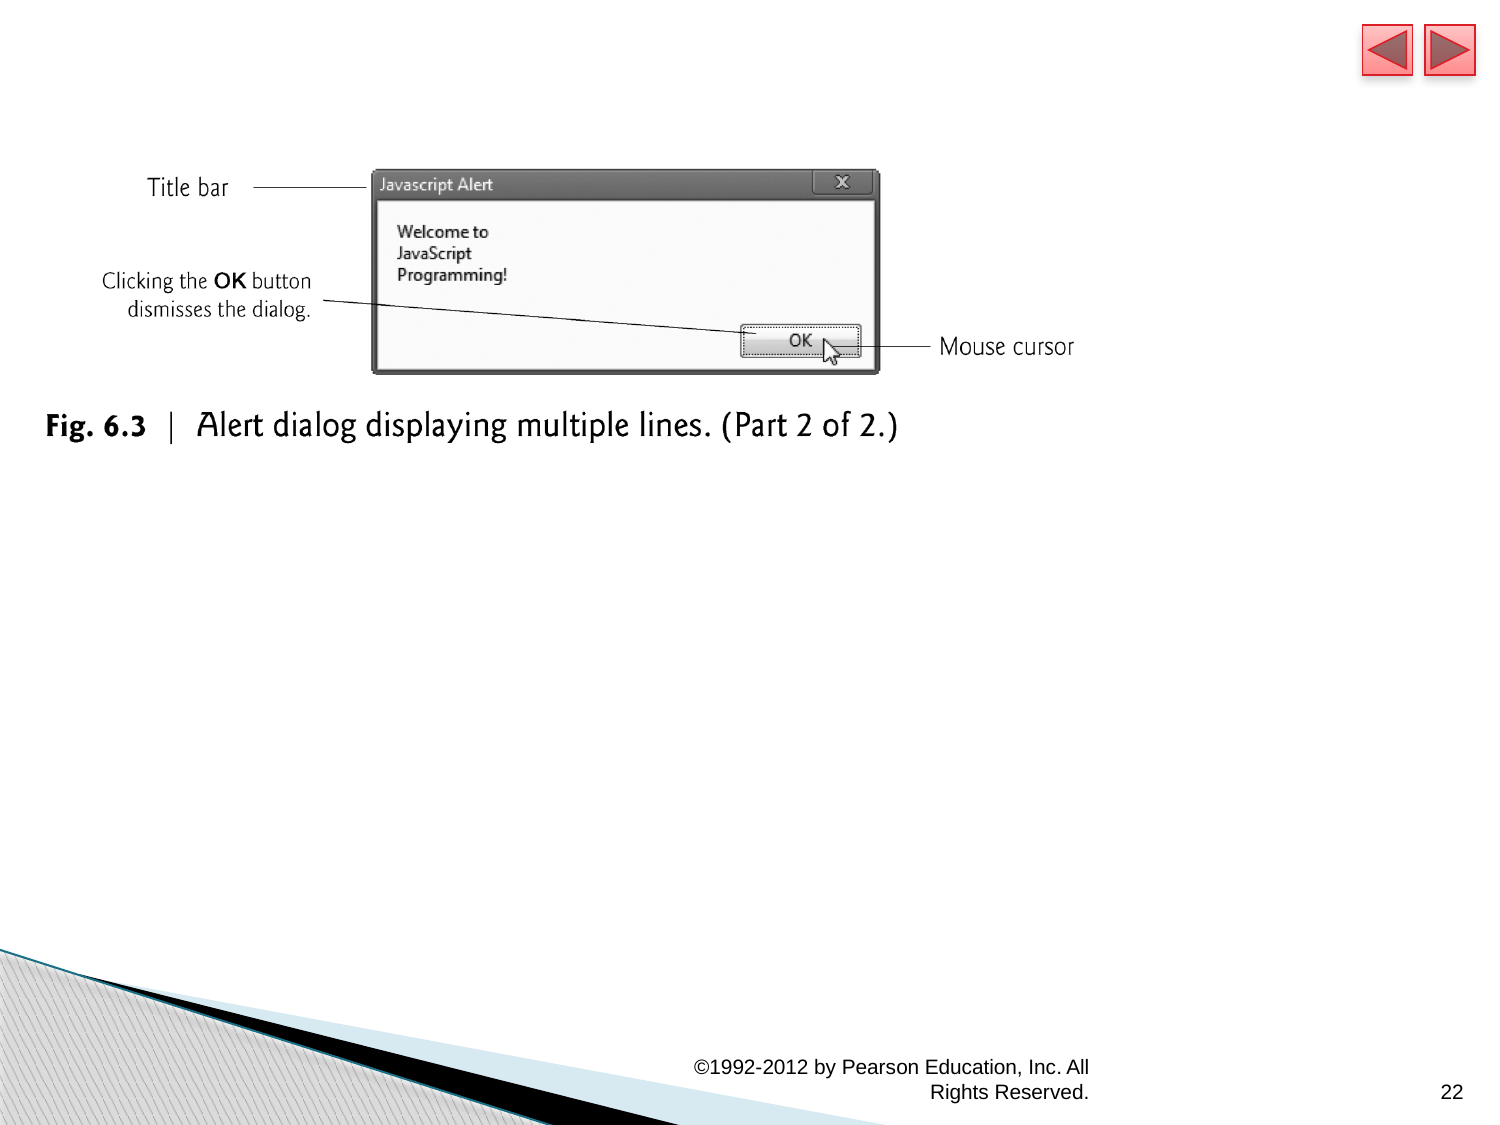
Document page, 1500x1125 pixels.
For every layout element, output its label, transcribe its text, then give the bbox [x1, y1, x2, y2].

slide_number 22 [1418, 1051, 1479, 1112]
picture [0, 106, 1500, 1018]
footer ©1992-2012 by Pearson Education, Inc. All Rights Reserved. [650, 1051, 1105, 1112]
